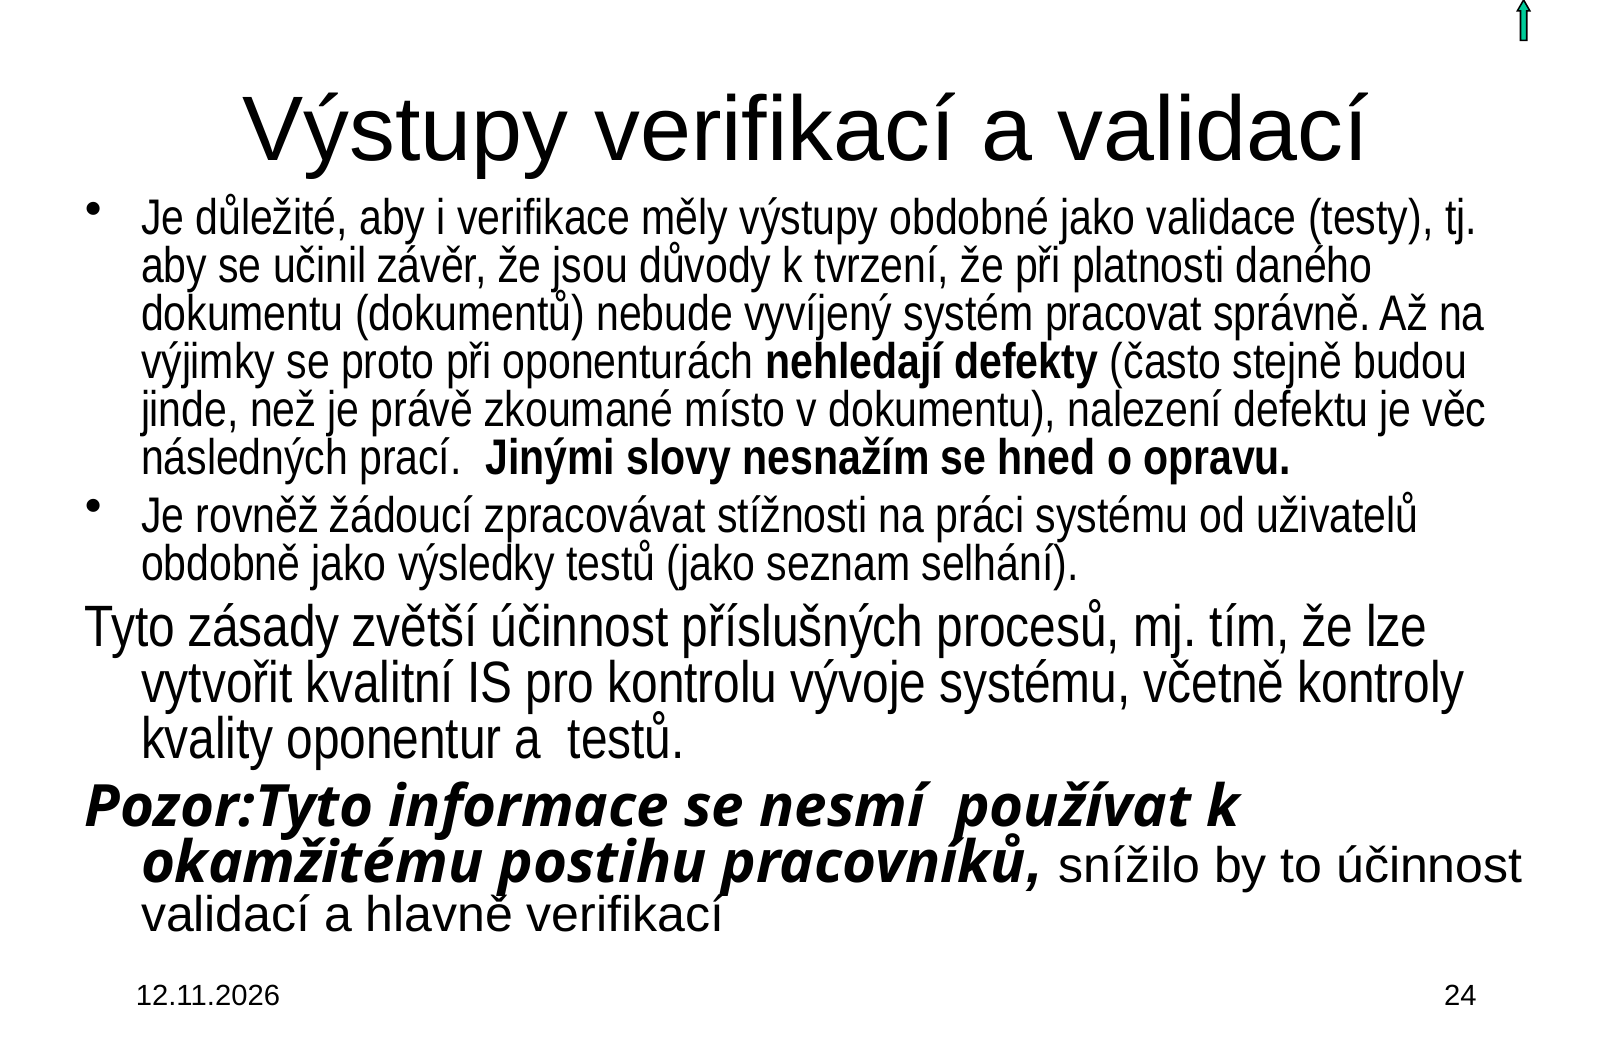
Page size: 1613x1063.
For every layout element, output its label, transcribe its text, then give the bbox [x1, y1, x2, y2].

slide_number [120, 969, 457, 1040]
text_box [1517, 0, 1530, 41]
list Je důležité, aby i verifikace měly výstupy obdobné jako validace (testy), tj. aby se učinil závěr, že jsou důvody k tvrzení, že při platnosti daného dokumentu (dokumentů) nebude vyvíjený systém pracovat správně. Až na výjimky se proto při oponenturách nehledají defekty (často stejně budou jinde, než je právě zkoumané místo v dokumentu), nalezení defektu je věc následných prací. Jinými slovy nesnažím se hned o opravu. Je rovněž žádoucí zpracovávat stížnosti na práci systému od uživatelů obdobně jako výsledky testů (jako seznam selhání). Tyto zásady zvětší účinnost příslušných procesů, mj. tím, že lze vytvořit kvalitní IS pro kontrolu vývoje systému, včetně kontroly kvality oponentur a testů. Pozor:Tyto informace se nesmí používat k okamžitému postihu pracovníků, snížilo by to účinnost validací a hlavně verifikací [69, 189, 1563, 969]
title Výstupy verifikací a validací [121, 35, 1492, 189]
slide_number 24 [1155, 969, 1492, 1040]
